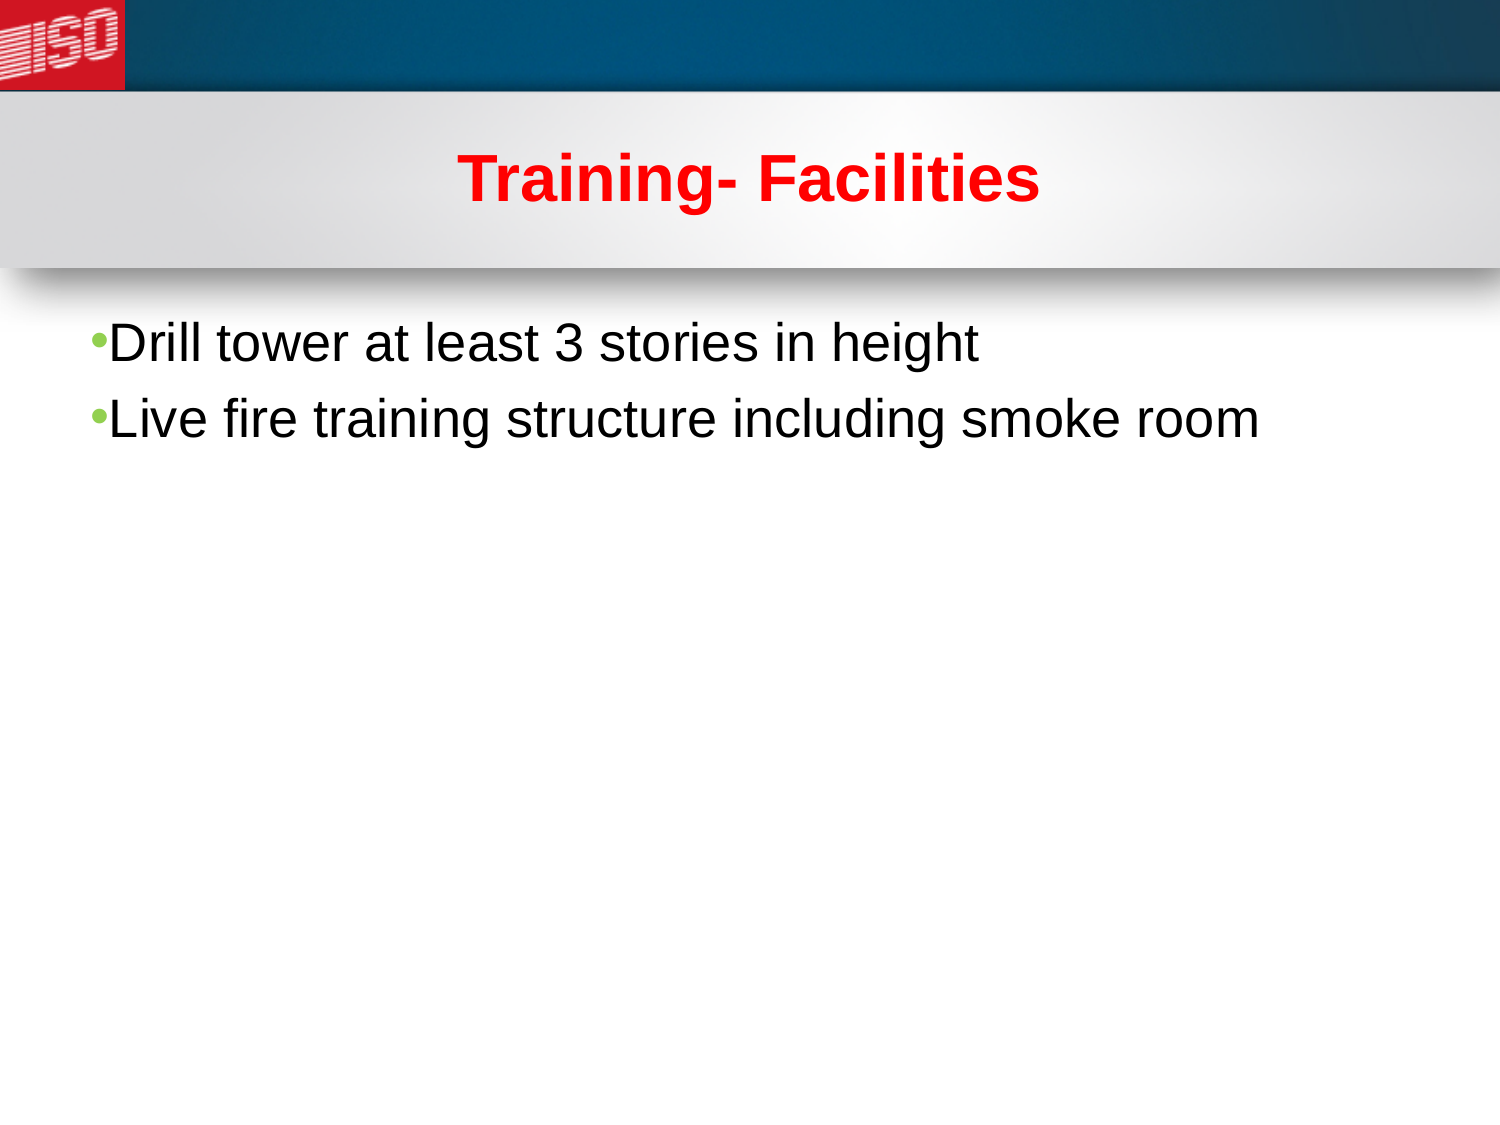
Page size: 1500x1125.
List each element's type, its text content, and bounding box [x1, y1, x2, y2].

title Training- Facilities [75, 112, 1425, 238]
list Drill tower at least 3 stories in height Live fire training structure including smoke room [75, 299, 1425, 1050]
picture [0, 0, 1500, 268]
